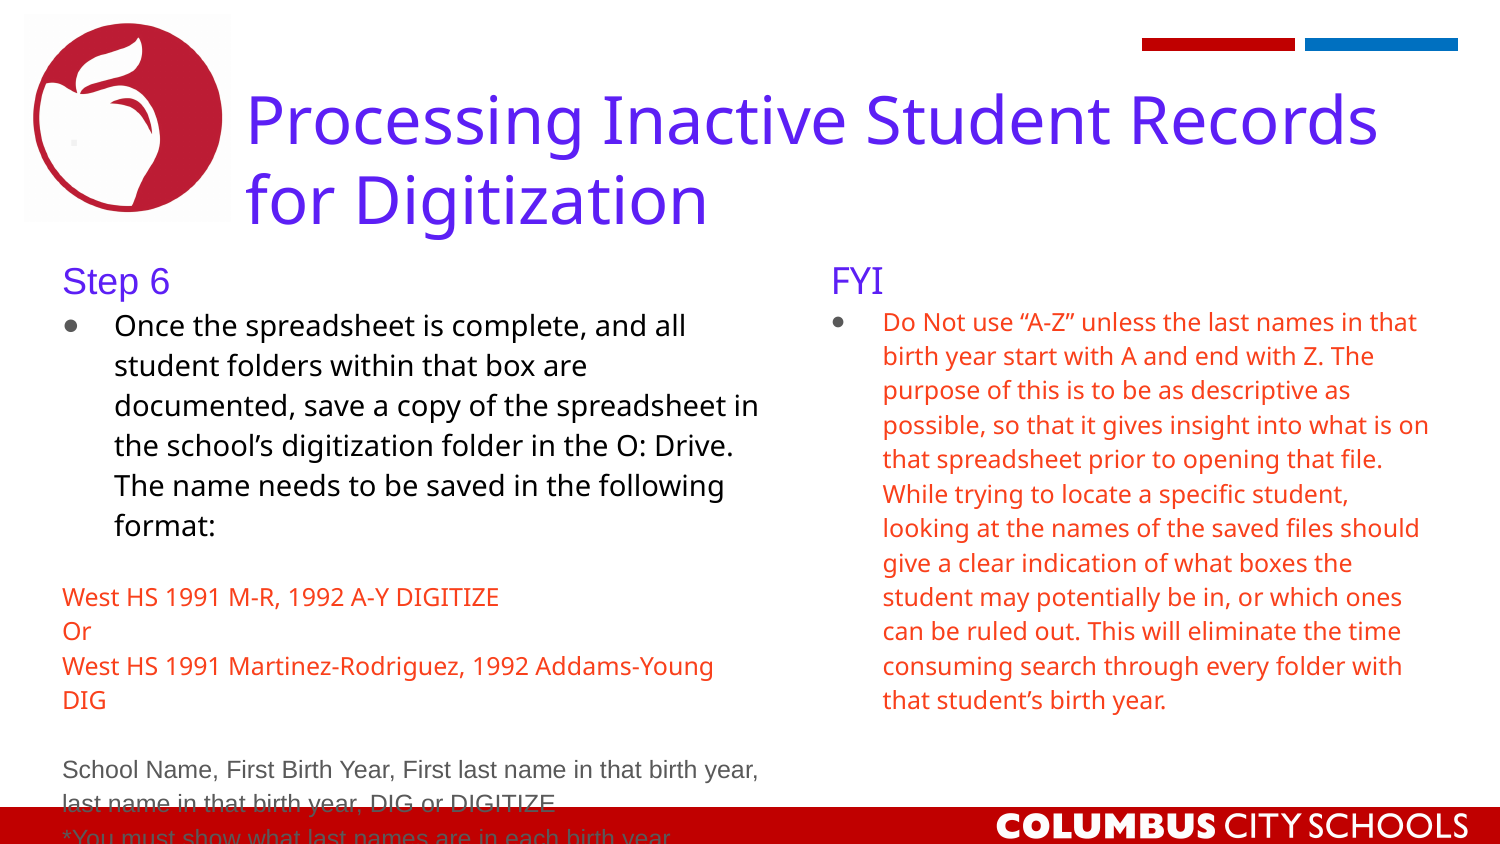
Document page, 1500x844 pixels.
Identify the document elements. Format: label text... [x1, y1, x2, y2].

list FYI Do Not use “A-Z” unless the last names in that birth year start with A and end with Z. The purpose of this is to be as descriptive as possible, so that it gives insight into what is on that spreadsheet prior to opening that file. While trying to locate a specific student, looking at the names of the saved files should give a clear indication of what boxes the student may potentially be in, or which ones can be ruled out. This will eliminate the time consuming search through every folder with that student’s birth year. [792, 234, 1449, 750]
picture [23, 13, 231, 222]
list Step 6 Once the spreadsheet is complete, and all student folders within that box are documented, save a copy of the spreadsheet in the school’s digitization folder in the O: Drive. The name needs to be saved in the following format: West HS 1991 M-R, 1992 A-Y DIGITIZE Or West HS 1991 Martinez-Rodriguez, 1992 Addams-Young DIG School Name, First Birth Year, First last name in that birth year, last name in that birth year, DIG or DIGITIZE *You must show what last names are in each birth year. [24, 234, 778, 805]
text_box Processing Inactive Student Records for Digitization [230, 167, 1445, 235]
title . [236, 72, 1449, 167]
picture [987, 804, 1479, 844]
text_box [778, 283, 1422, 773]
